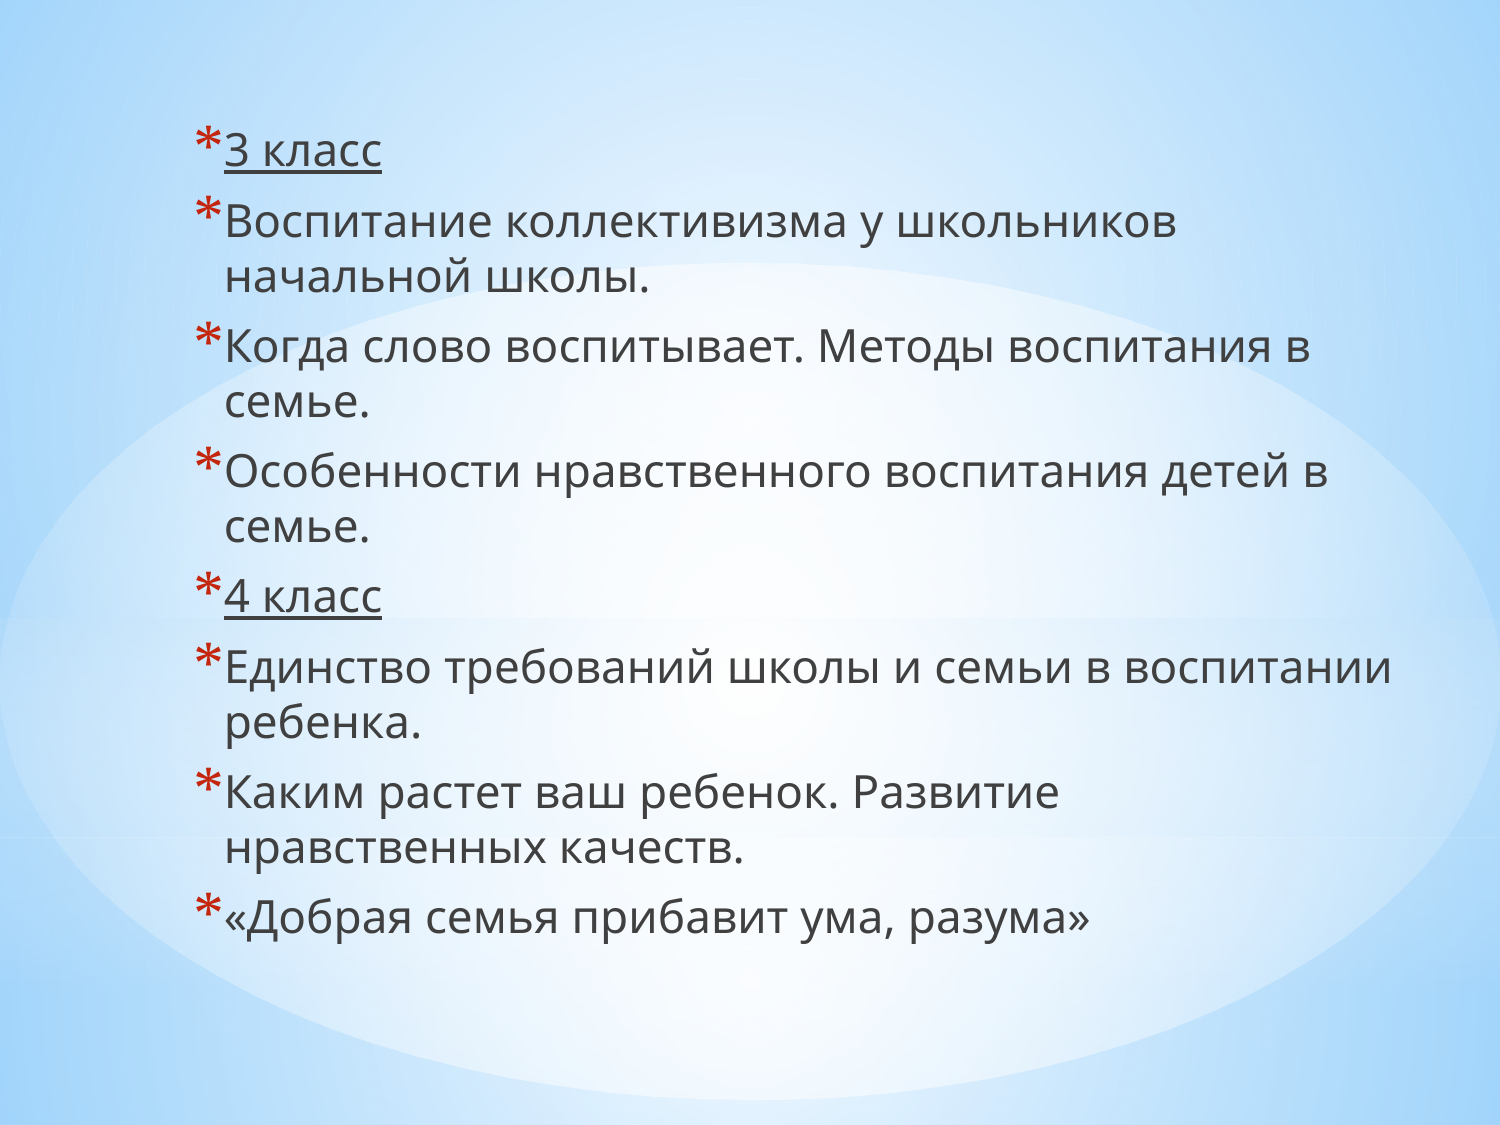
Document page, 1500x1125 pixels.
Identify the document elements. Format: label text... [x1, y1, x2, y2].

list 3 класс Воспитание коллективизма у школьников начальной школы. Когда слово воспитывает. Методы воспитания в семье. Особенности нравственного воспитания детей в семье. 4 класс Единство требований школы и семьи в воспитании ребенка. Каким растет ваш ребенок. Развитие нравственных качеств. «Добрая семья прибавит ума, разума» [171, 113, 1412, 976]
